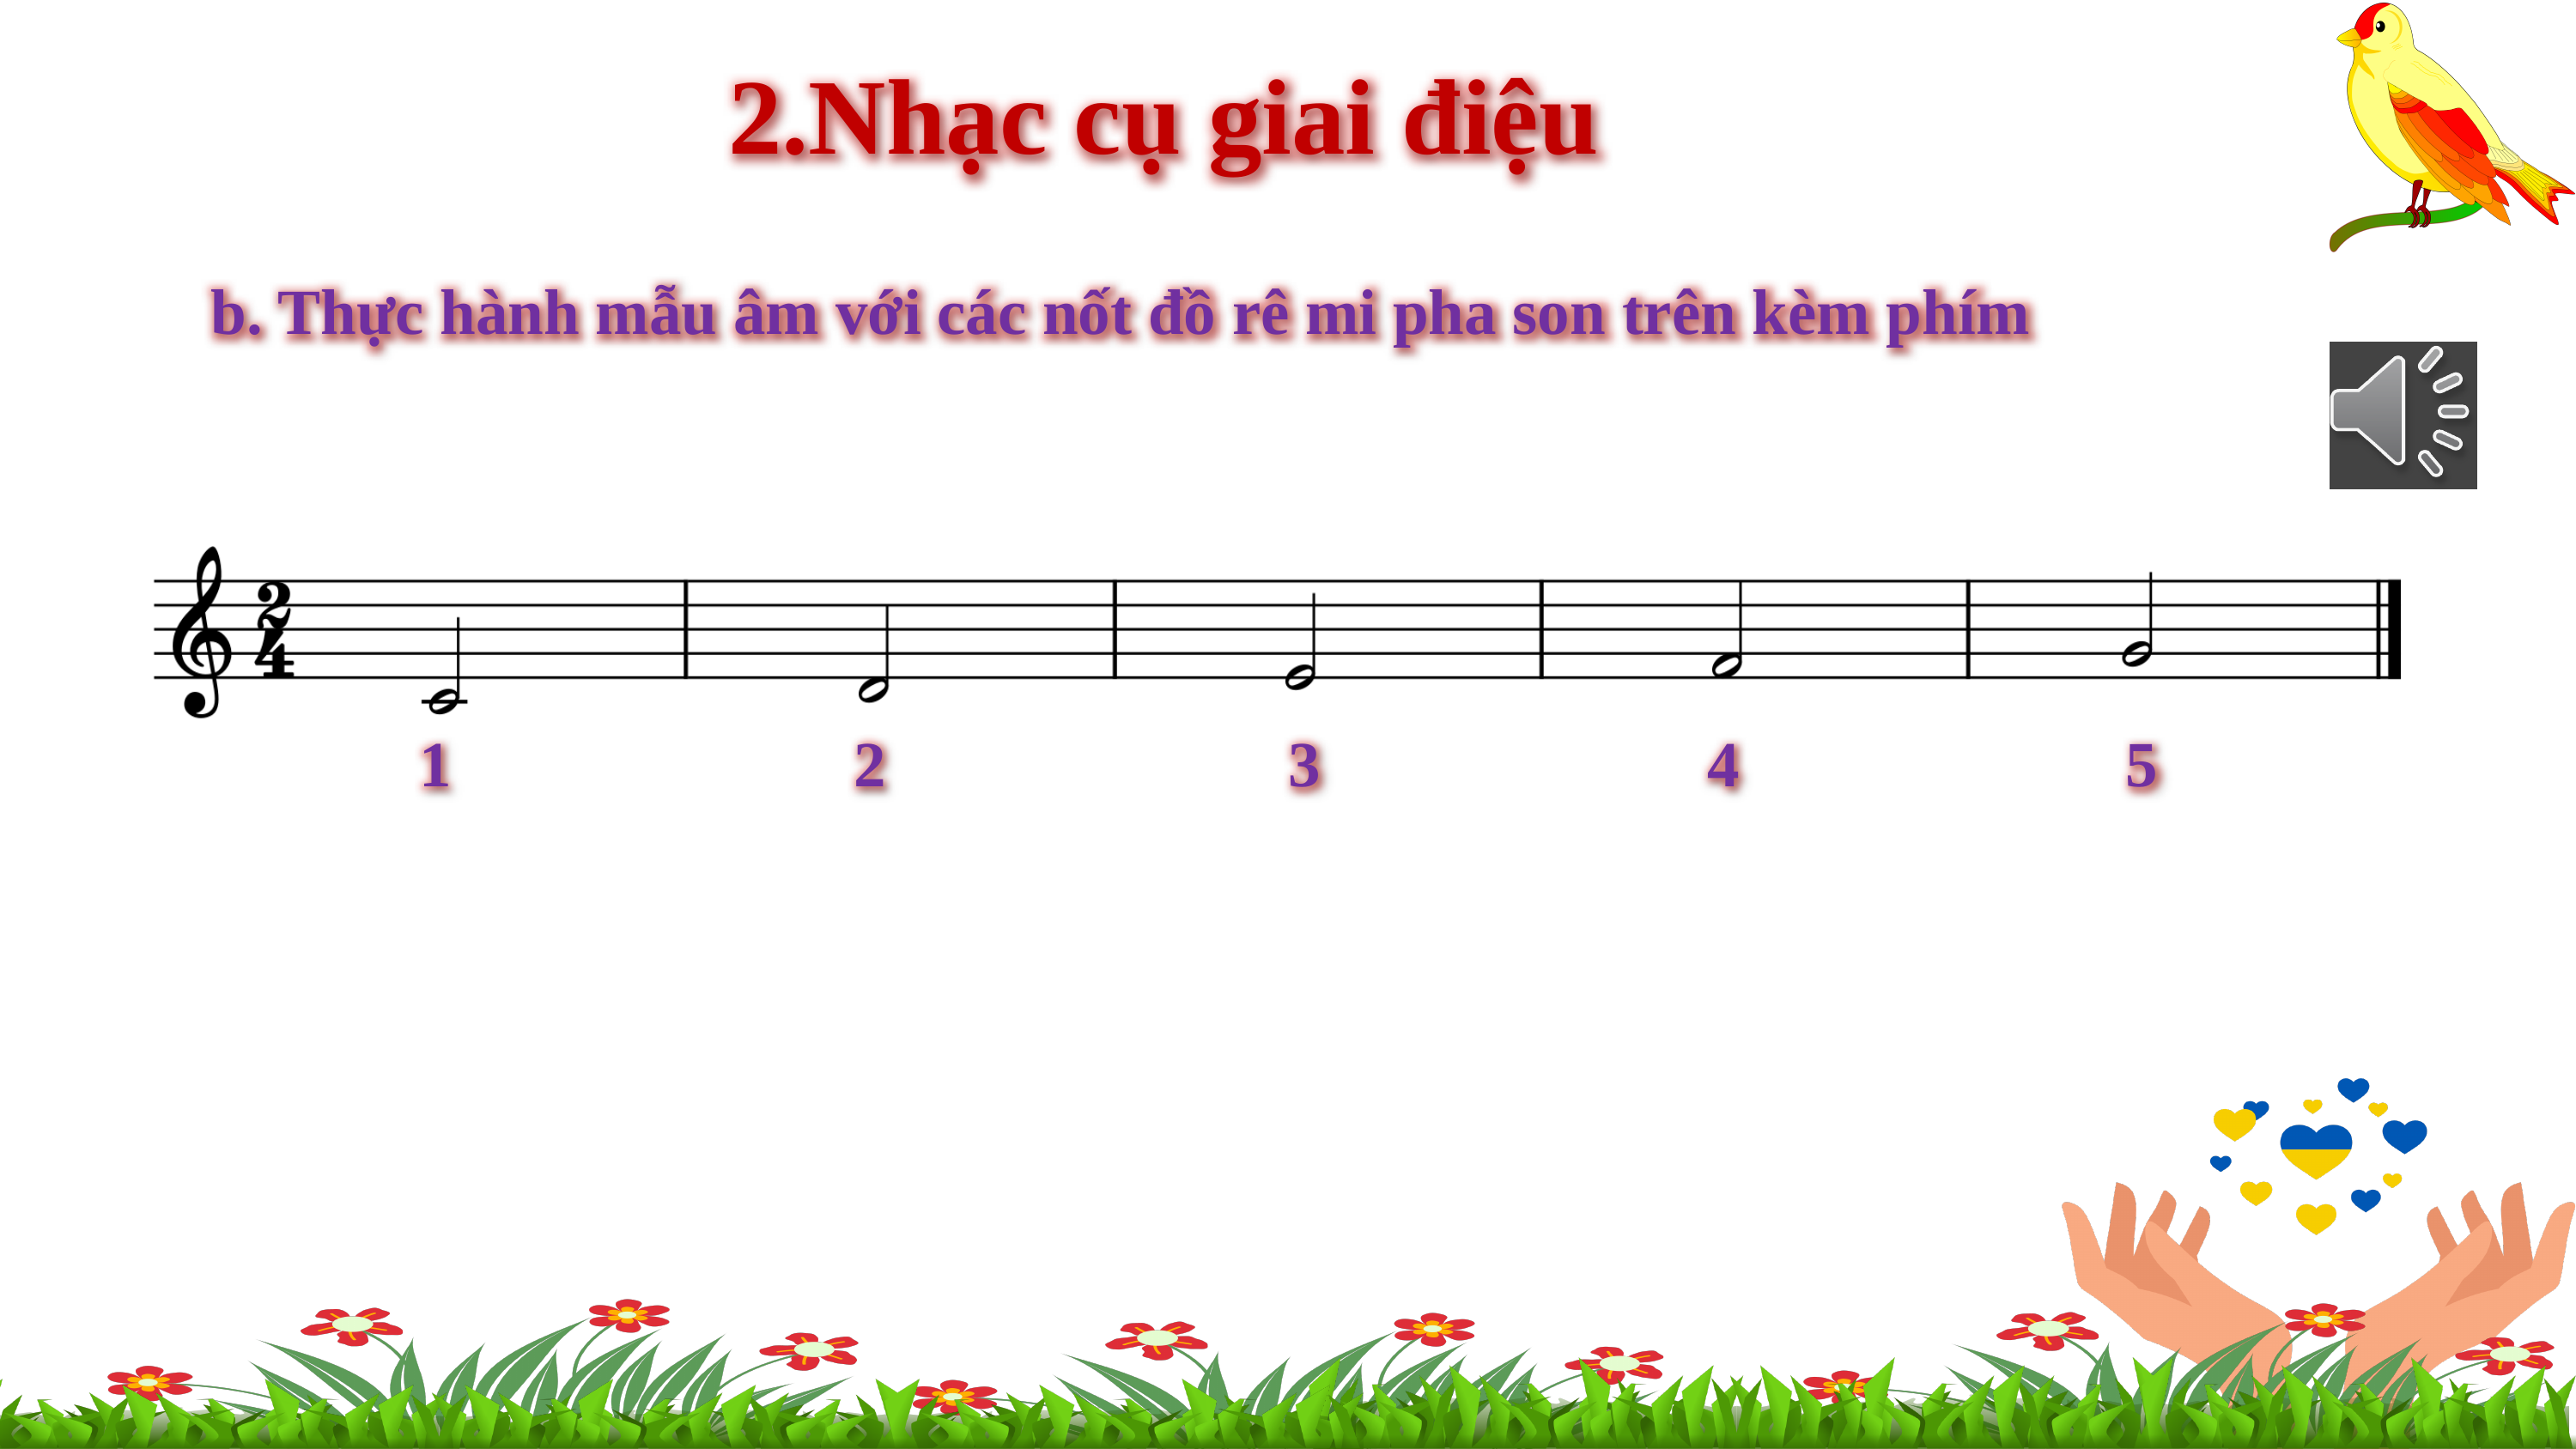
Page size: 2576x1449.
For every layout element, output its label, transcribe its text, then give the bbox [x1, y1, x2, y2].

text_box [2060, 1078, 2576, 1356]
picture [52, 530, 2555, 751]
text_box 1 2 3 4 5 [406, 760, 2456, 807]
text_box [2329, 3, 2576, 252]
text_box [1803, 1303, 2555, 1355]
text_box [912, 1313, 1664, 1378]
text_box b. Thực hành mẫu âm với các nốt đồ rê mi pha son trên kèm phím [0, 264, 2392, 354]
text_box 2.Nhạc cụ giai điệu [0, 40, 2435, 183]
text_box [107, 1299, 859, 1378]
picture [0, 1356, 2576, 1449]
picture [2329, 341, 2479, 491]
